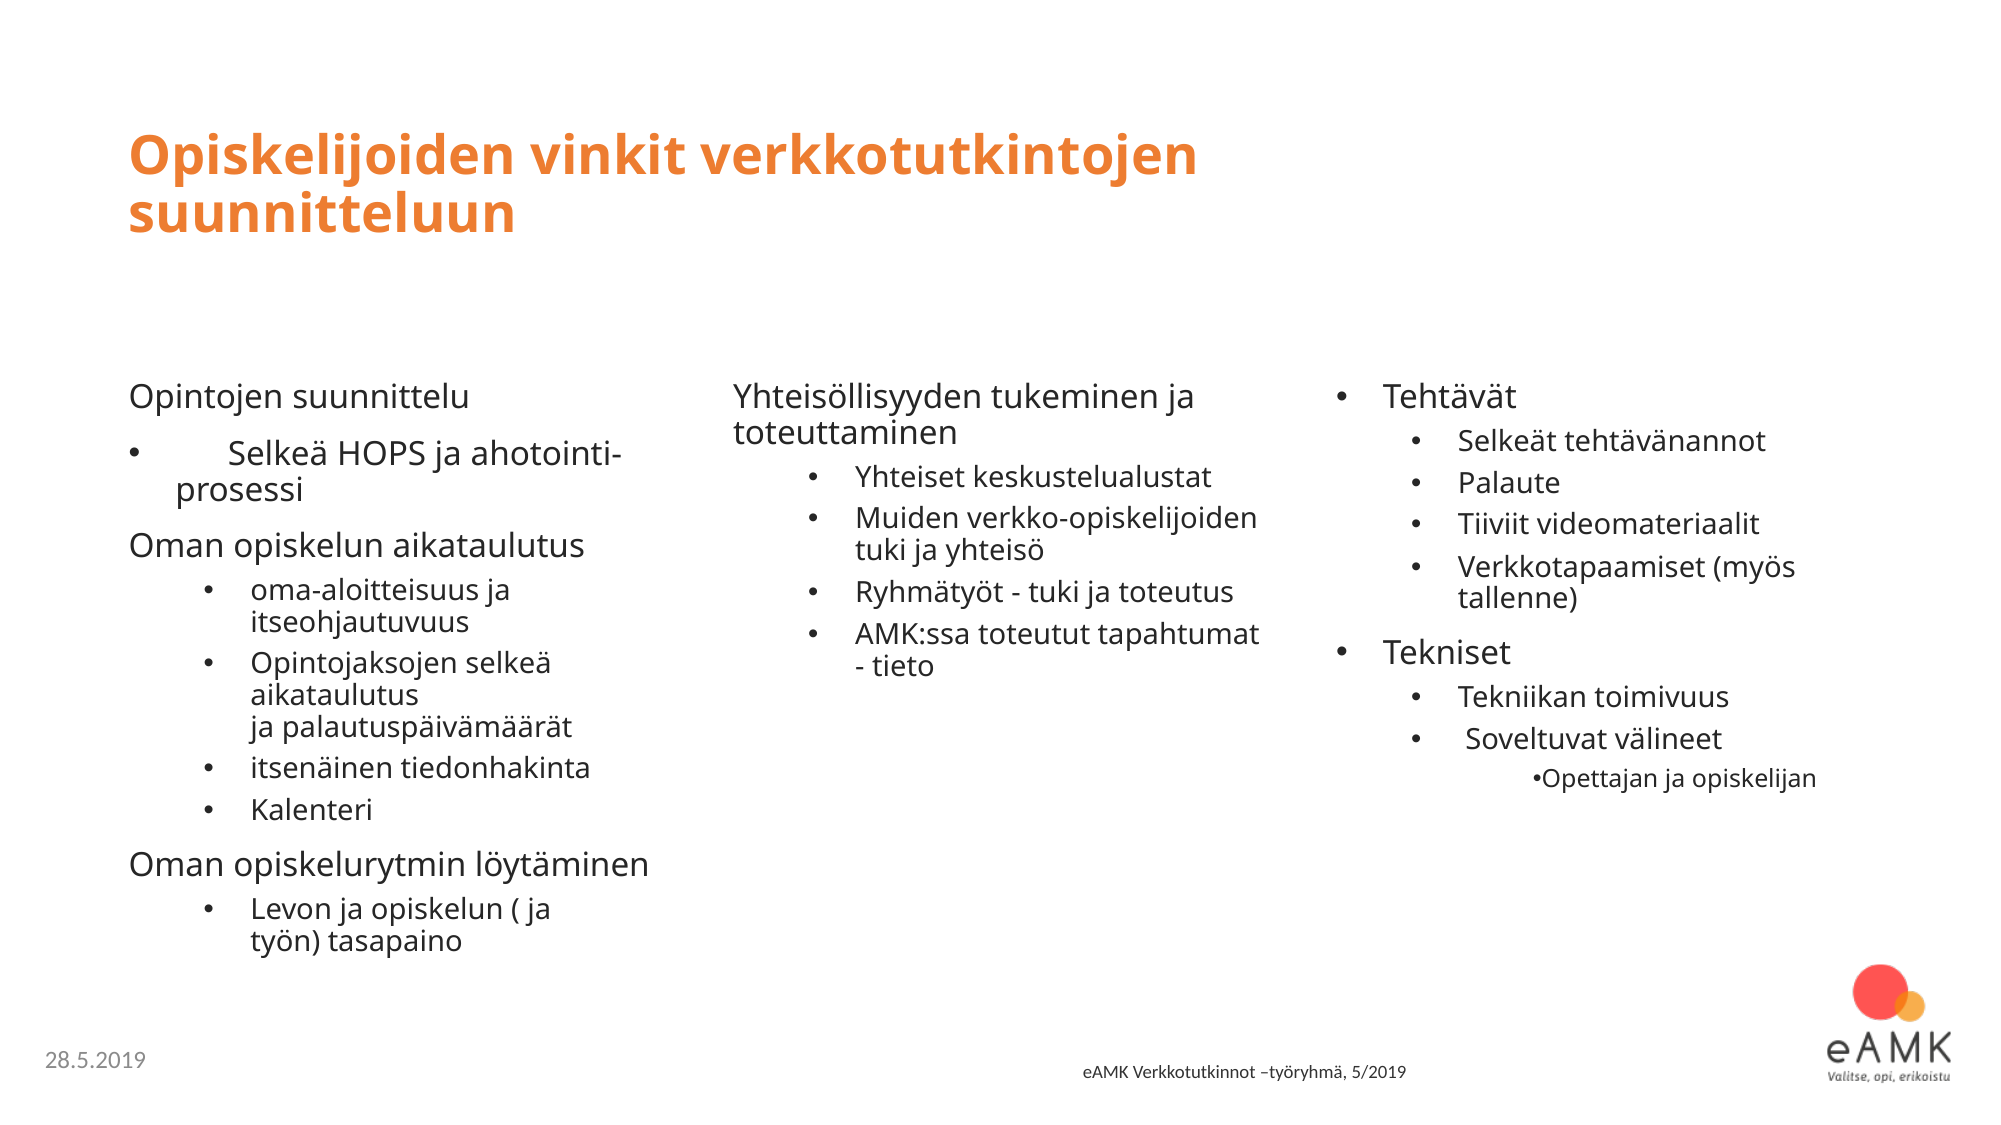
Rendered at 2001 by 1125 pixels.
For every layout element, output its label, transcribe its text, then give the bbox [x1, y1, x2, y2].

list Opintojen suunnittelu Selkeä HOPS ja ahotointi-prosessi Oman opiskelun aikataulutus oma-aloitteisuus ja itseohjautuvuus Opintojaksojen selkeä aikataulutus ja palautuspäivämäärät itsenäinen tiedonhakinta Kalenteri Oman opiskelurytmin löytäminen Levon ja opiskelun ( ja työn) tasapaino [113, 372, 682, 981]
picture [1815, 957, 1962, 1092]
list Yhteisöllisyyden tukeminen ja toteuttaminen Yhteiset keskustelualustat Muiden verkko-opiskelijoiden tuki ja yhteisö Ryhmätyöt - tuki ja toteutus AMK:ssa toteutut tapahtumat - tieto [718, 372, 1286, 892]
title Opiskelijoiden vinkit verkkotutkintojen suunnitteluun [113, 119, 1507, 258]
footer eAMK Verkkotutkinnot –työryhmä, 5/2019 [869, 1042, 1621, 1103]
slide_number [29, 1028, 480, 1089]
list Tehtävät Selkeät tehtävänannot Palaute Tiiviit videomateriaalit Verkkotapaamiset (myös tallenne) Tekniset Tekniikan toimivuus Soveltuvat välineet Opettajan ja opiskelijan [1321, 372, 1889, 892]
